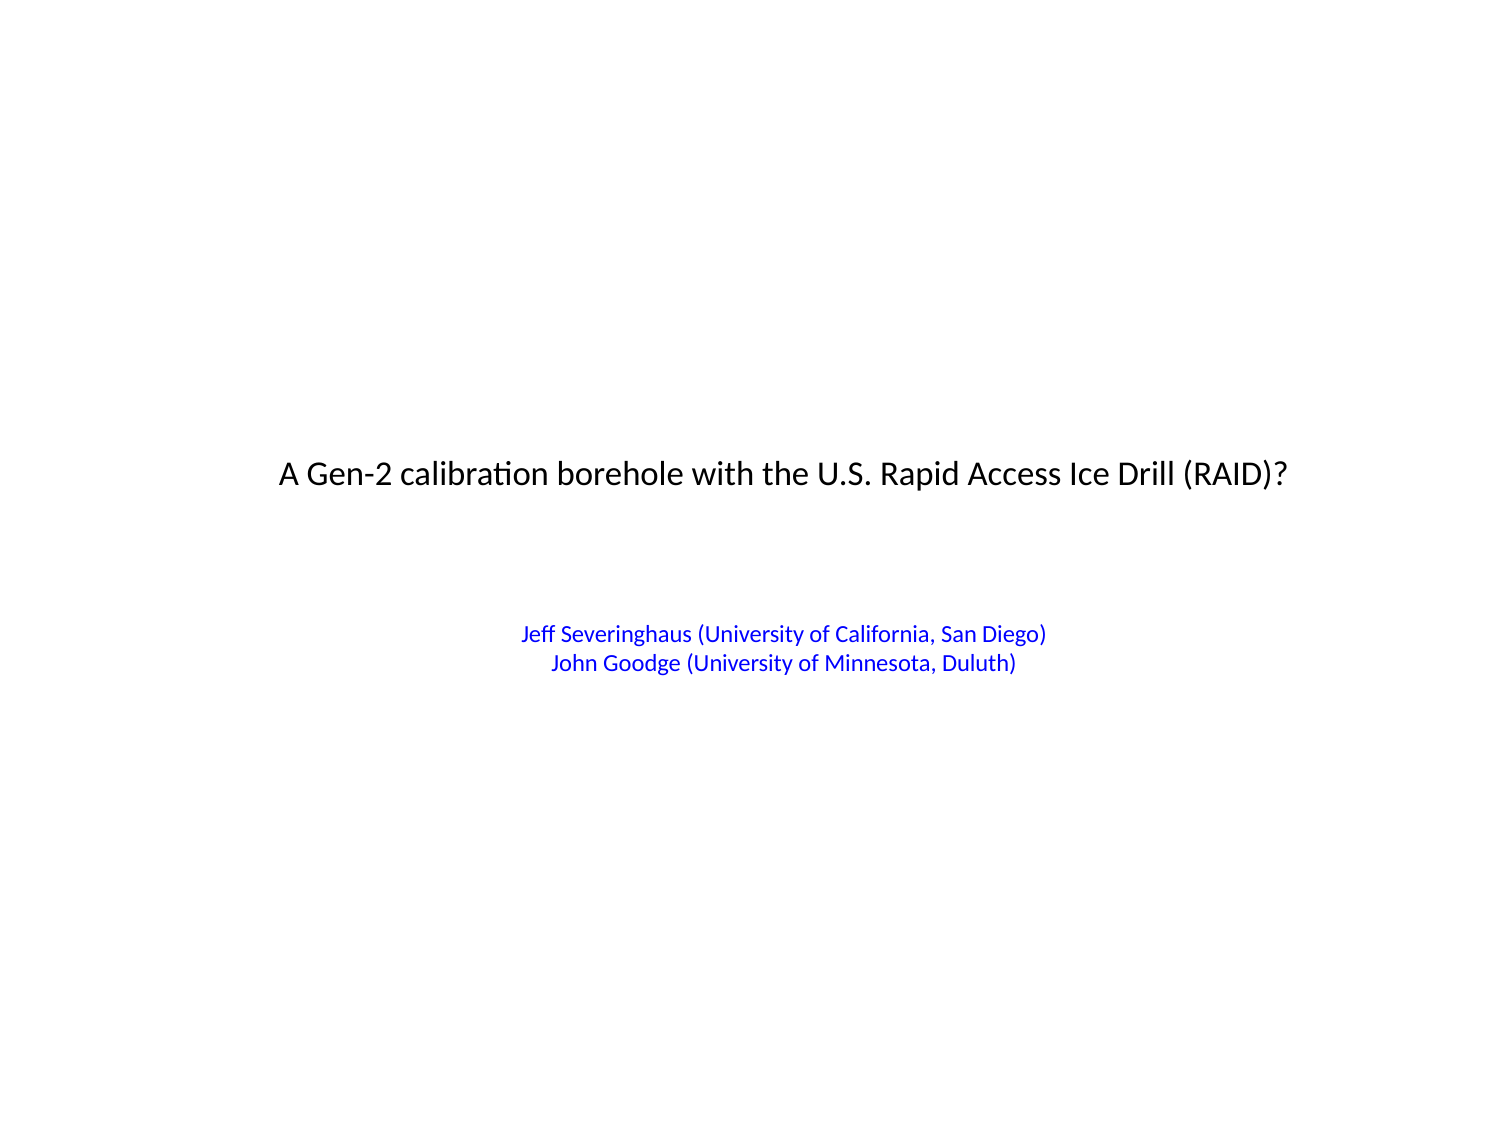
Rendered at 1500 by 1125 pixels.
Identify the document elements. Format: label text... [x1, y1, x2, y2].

title A Gen-2 calibration borehole with the U.S. Rapid Access Ice Drill (RAID)? Jeff Severinghaus (University of California, San Diego) John Goodge (University of Minnesota, Duluth) [112, 443, 1457, 685]
